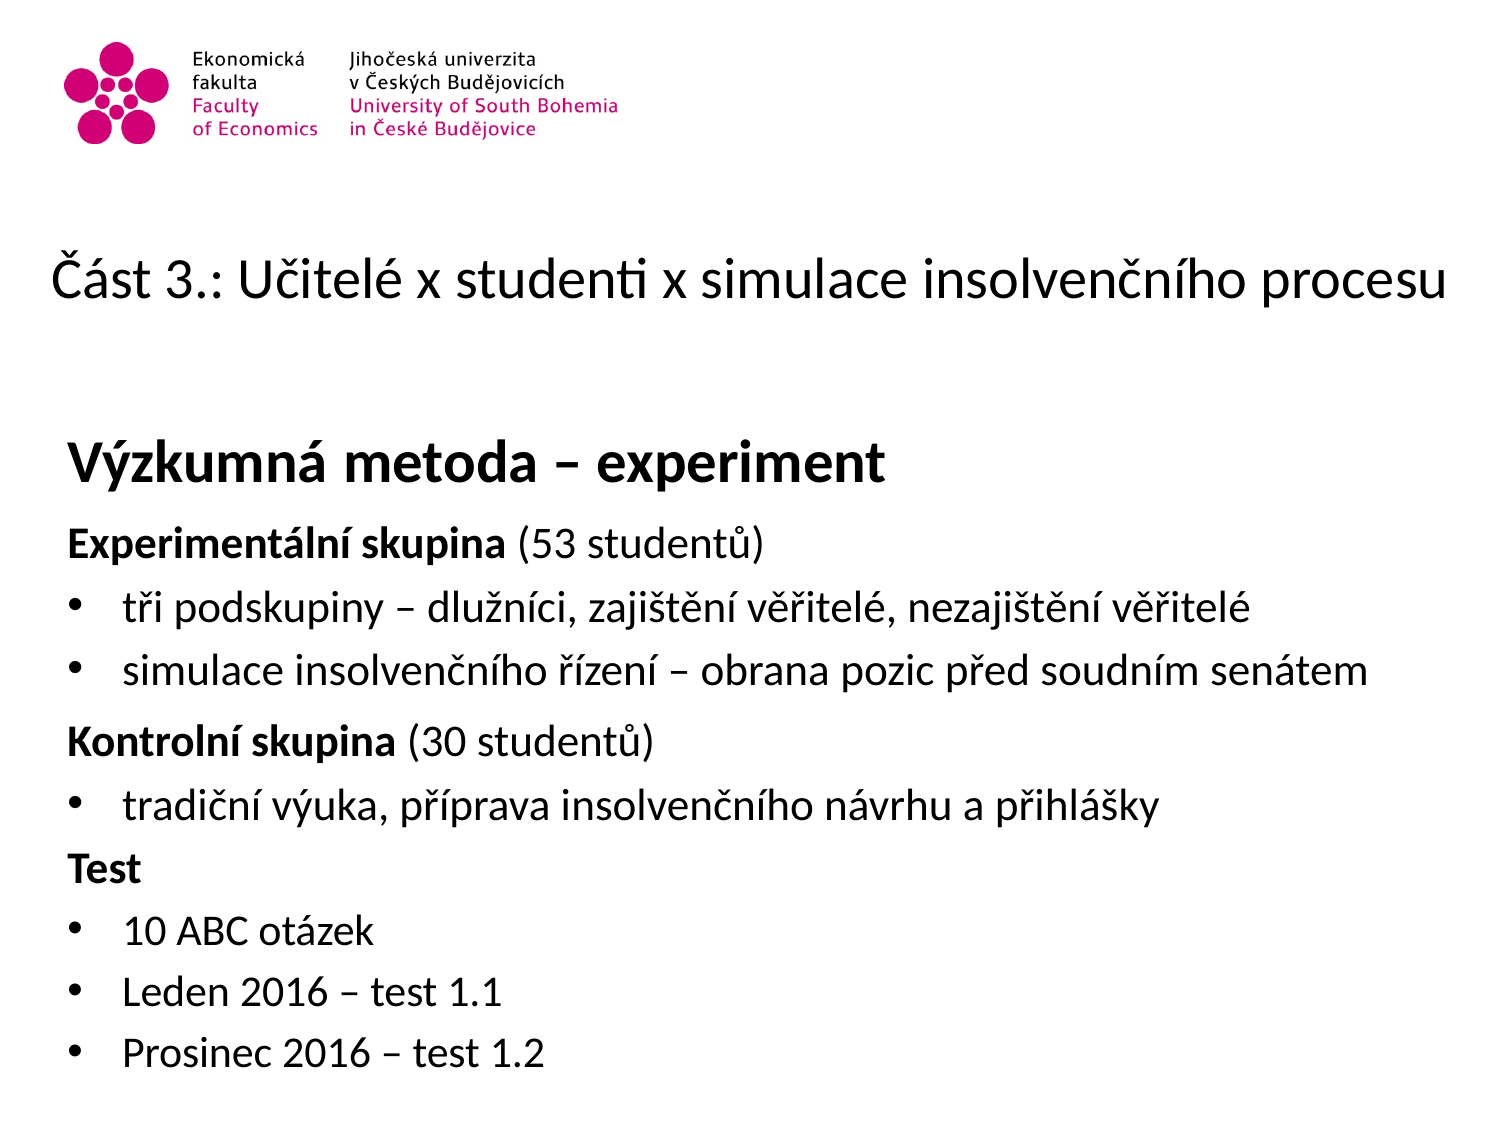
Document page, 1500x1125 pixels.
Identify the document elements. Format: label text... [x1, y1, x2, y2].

picture [64, 42, 617, 144]
list Výzkumná metoda – experiment Experimentální skupina (53 studentů) tři podskupiny – dlužníci, zajištění věřitelé, nezajištění věřitelé simulace insolvenčního řízení – obrana pozic před soudním senátem Kontrolní skupina (30 studentů) tradiční výuka, příprava insolvenčního návrhu a přihlášky Test 10 ABC otázek Leden 2016 – test 1.1 Prosinec 2016 – test 1.2 [52, 406, 1403, 1092]
title Část 3.: Učitelé x studenti x simulace insolvenčního procesu [0, 187, 1500, 363]
